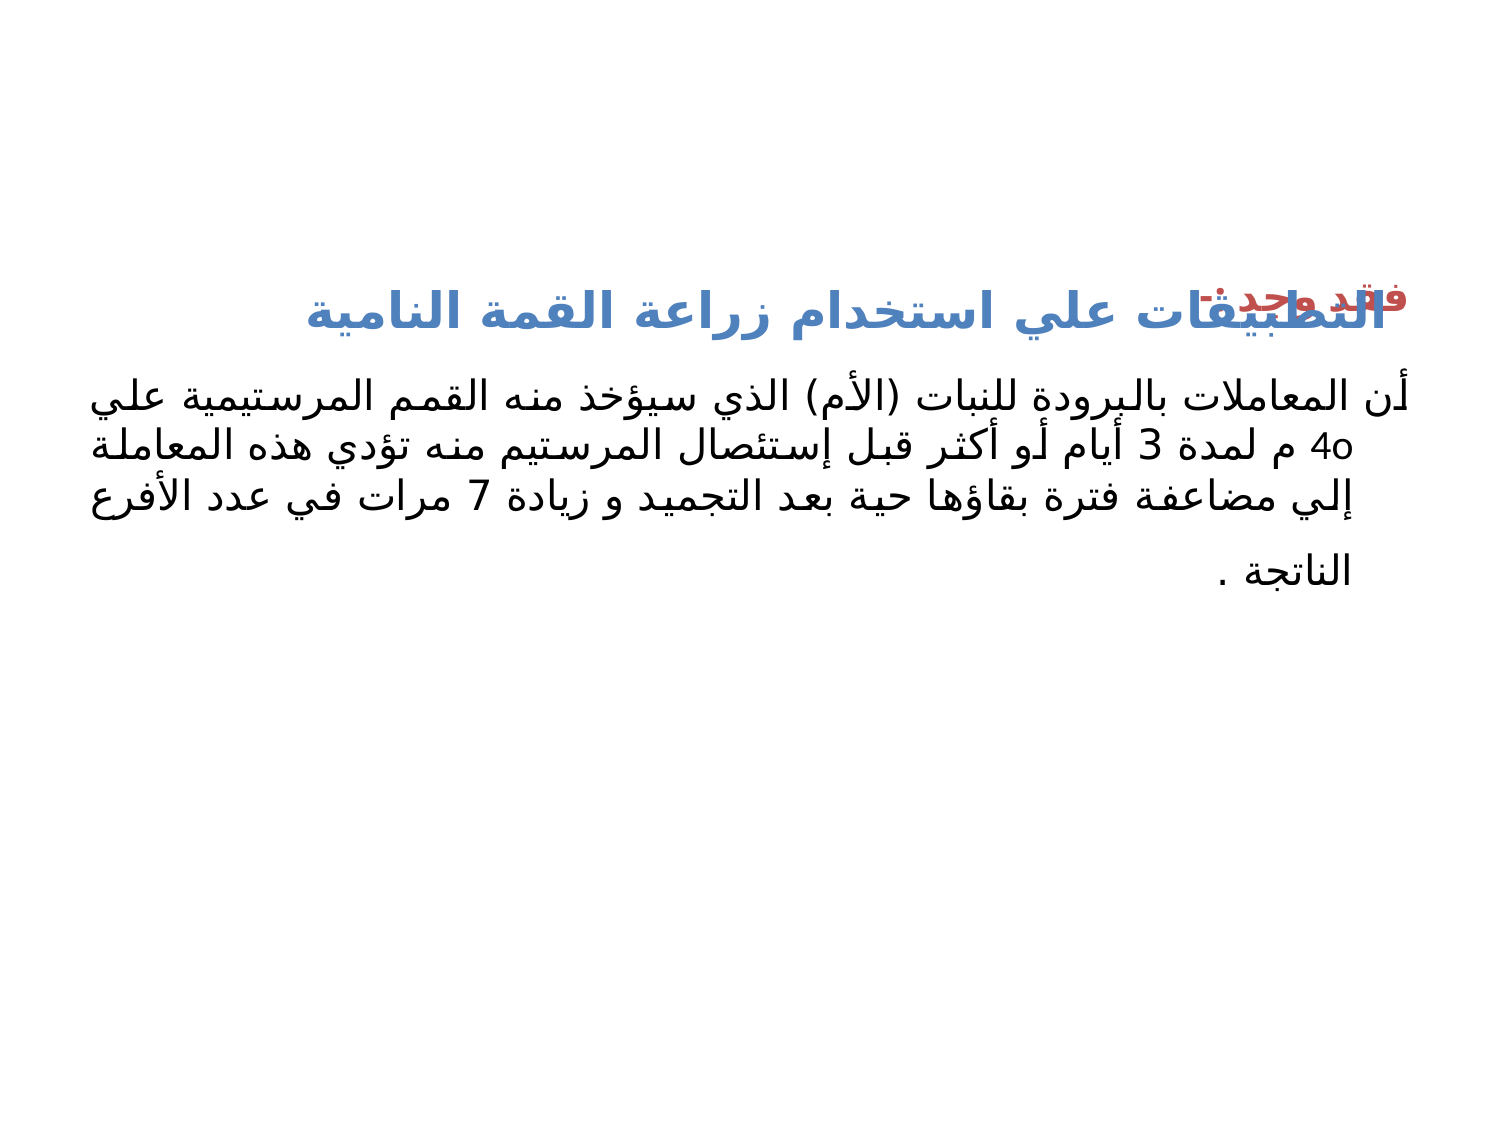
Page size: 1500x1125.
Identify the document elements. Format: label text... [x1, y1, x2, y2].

list فقد وجد :- أن المعاملات بالبرودة للنبات (الأم) الذي سيؤخذ منه القمم المرستيمية علي 4o م لمدة 3 أيام أو أكثر قبل إستئصال المرستيم منه تؤدي هذه المعاملة إلي مضاعفة فترة بقاؤها حية بعد التجميد و زيادة 7 مرات في عدد الأفرع الناتجة . [75, 262, 1425, 1005]
text_box التطبيقات علي استخدام زراعة القمة النامية [305, 278, 1388, 339]
